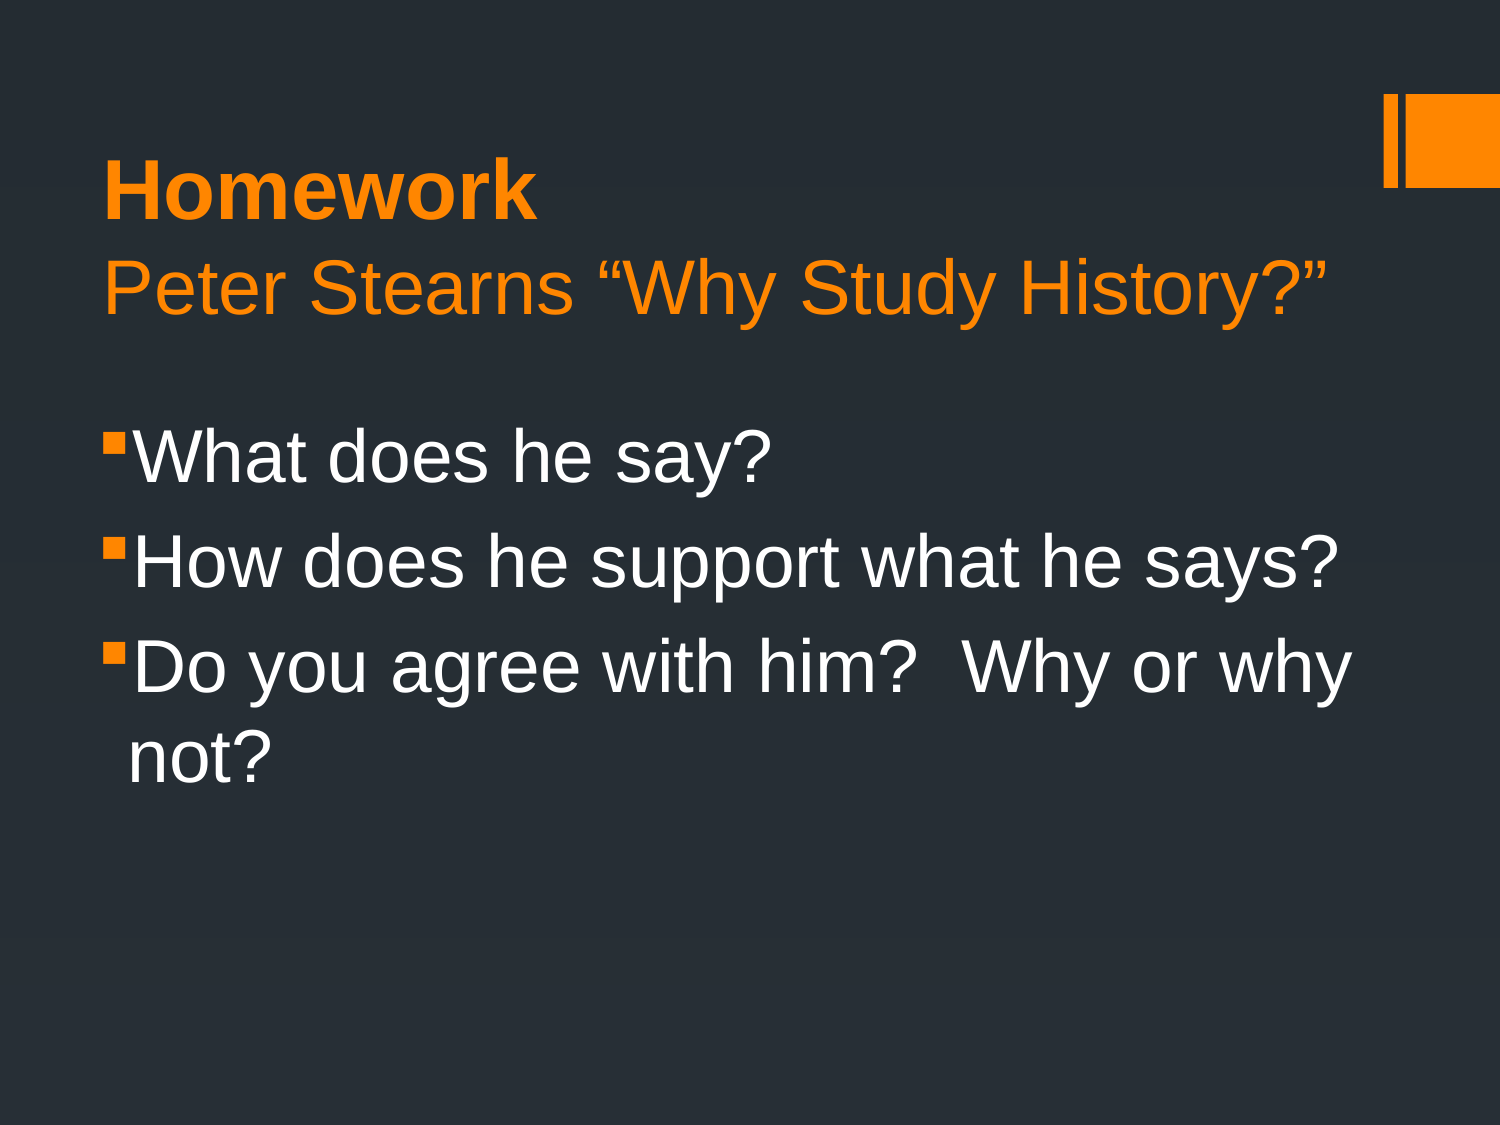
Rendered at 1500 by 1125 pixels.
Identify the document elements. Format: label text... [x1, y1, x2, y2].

title Homework Peter Stearns “Why Study History?” [87, 50, 1375, 338]
list What does he say? How does he support what he says? Do you agree with him? Why or why not? [75, 399, 1475, 1088]
